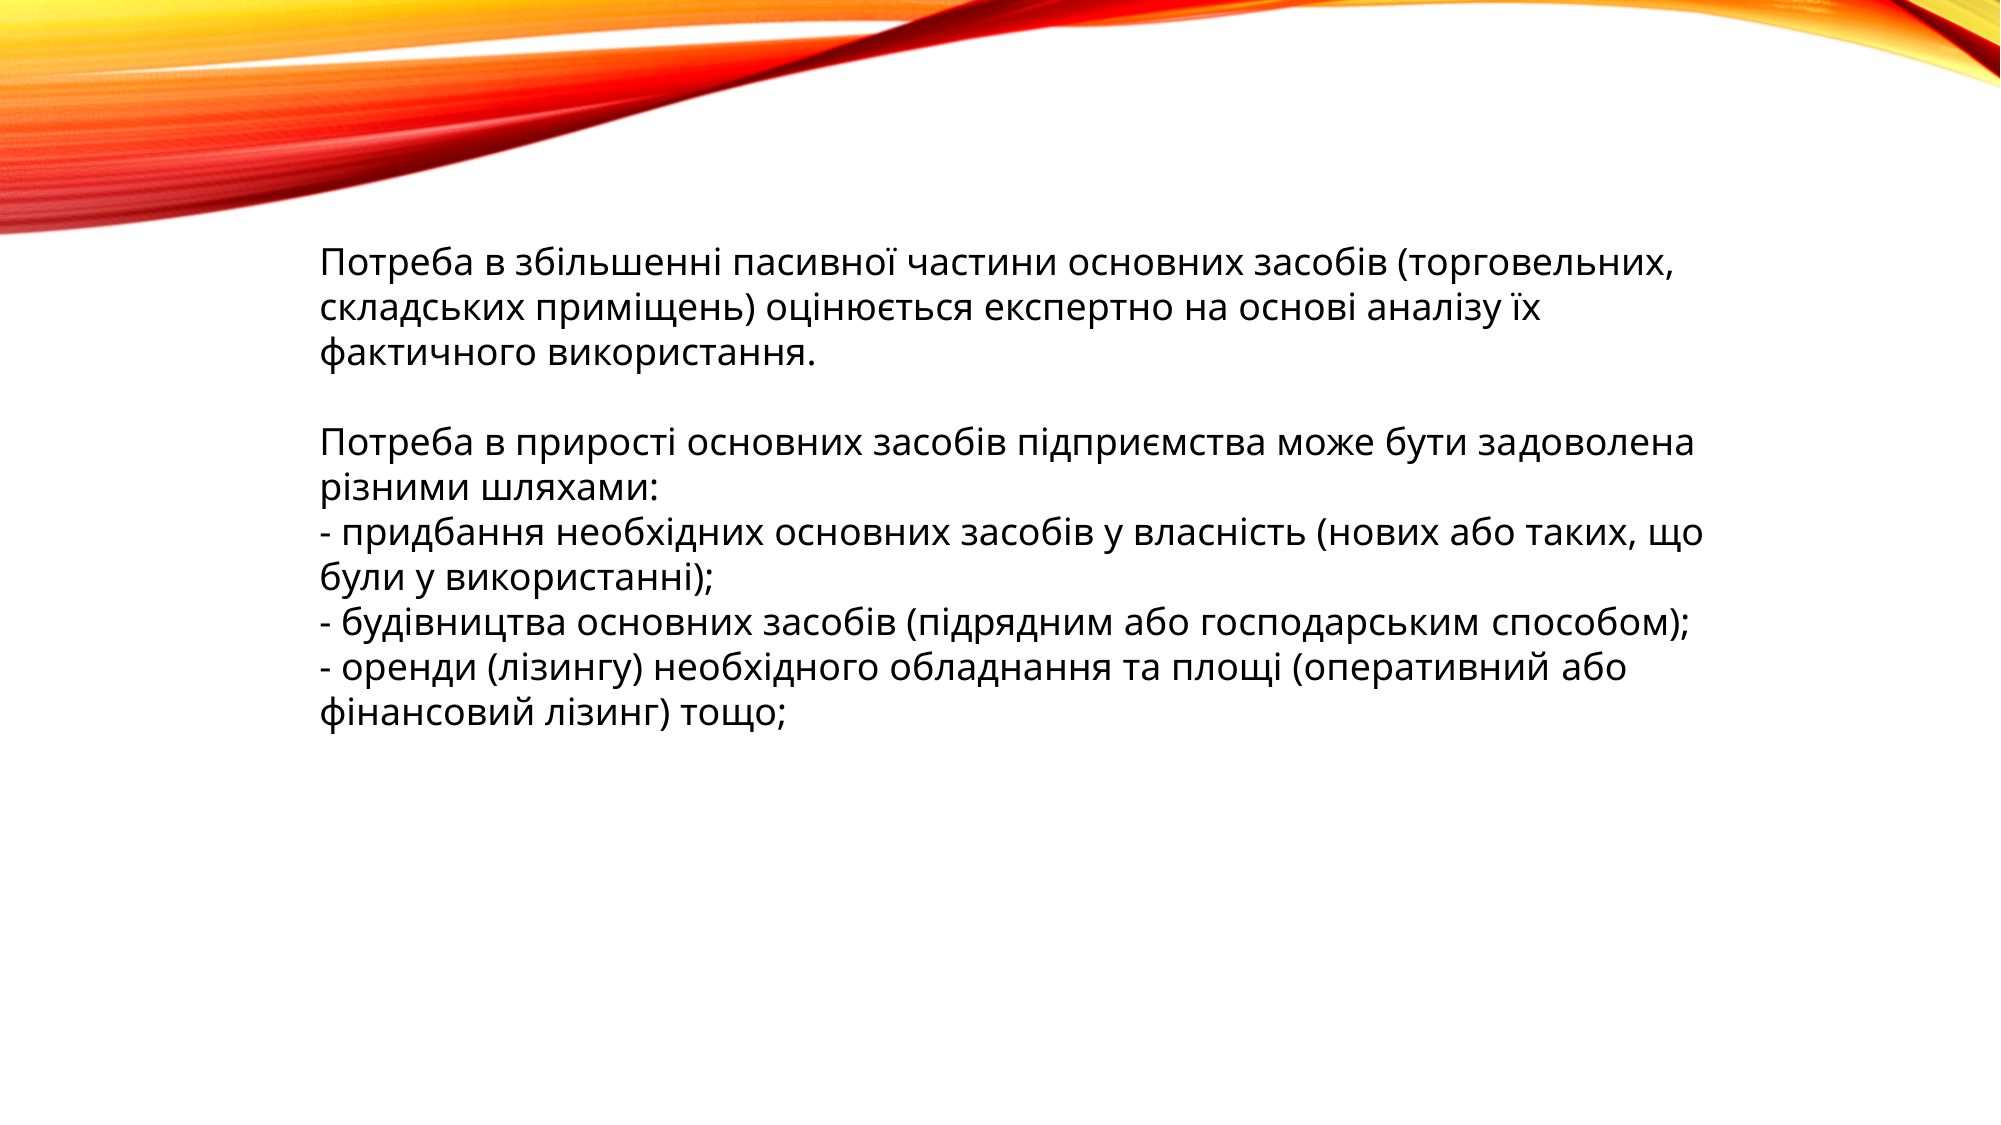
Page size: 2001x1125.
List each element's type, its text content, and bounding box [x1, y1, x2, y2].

text_box Потреба в збільшенні пасивної частини основних засобів (торговельних, складських приміщень) оцінюється експертно на основі аналізу їх фактичного використання. Потреба в прирості основних засобів підприємства може бути задоволена різними шляхами: - придбання необхідних основних засобів у власність (нових або таких, що були у використанні); - будівництва основних засобів (підрядним або господарським способом); - оренди (лізингу) необхідного обладнання та площі (оперативний або фінансовий лізинг) тощо; [304, 230, 1749, 741]
picture [0, 0, 2000, 237]
